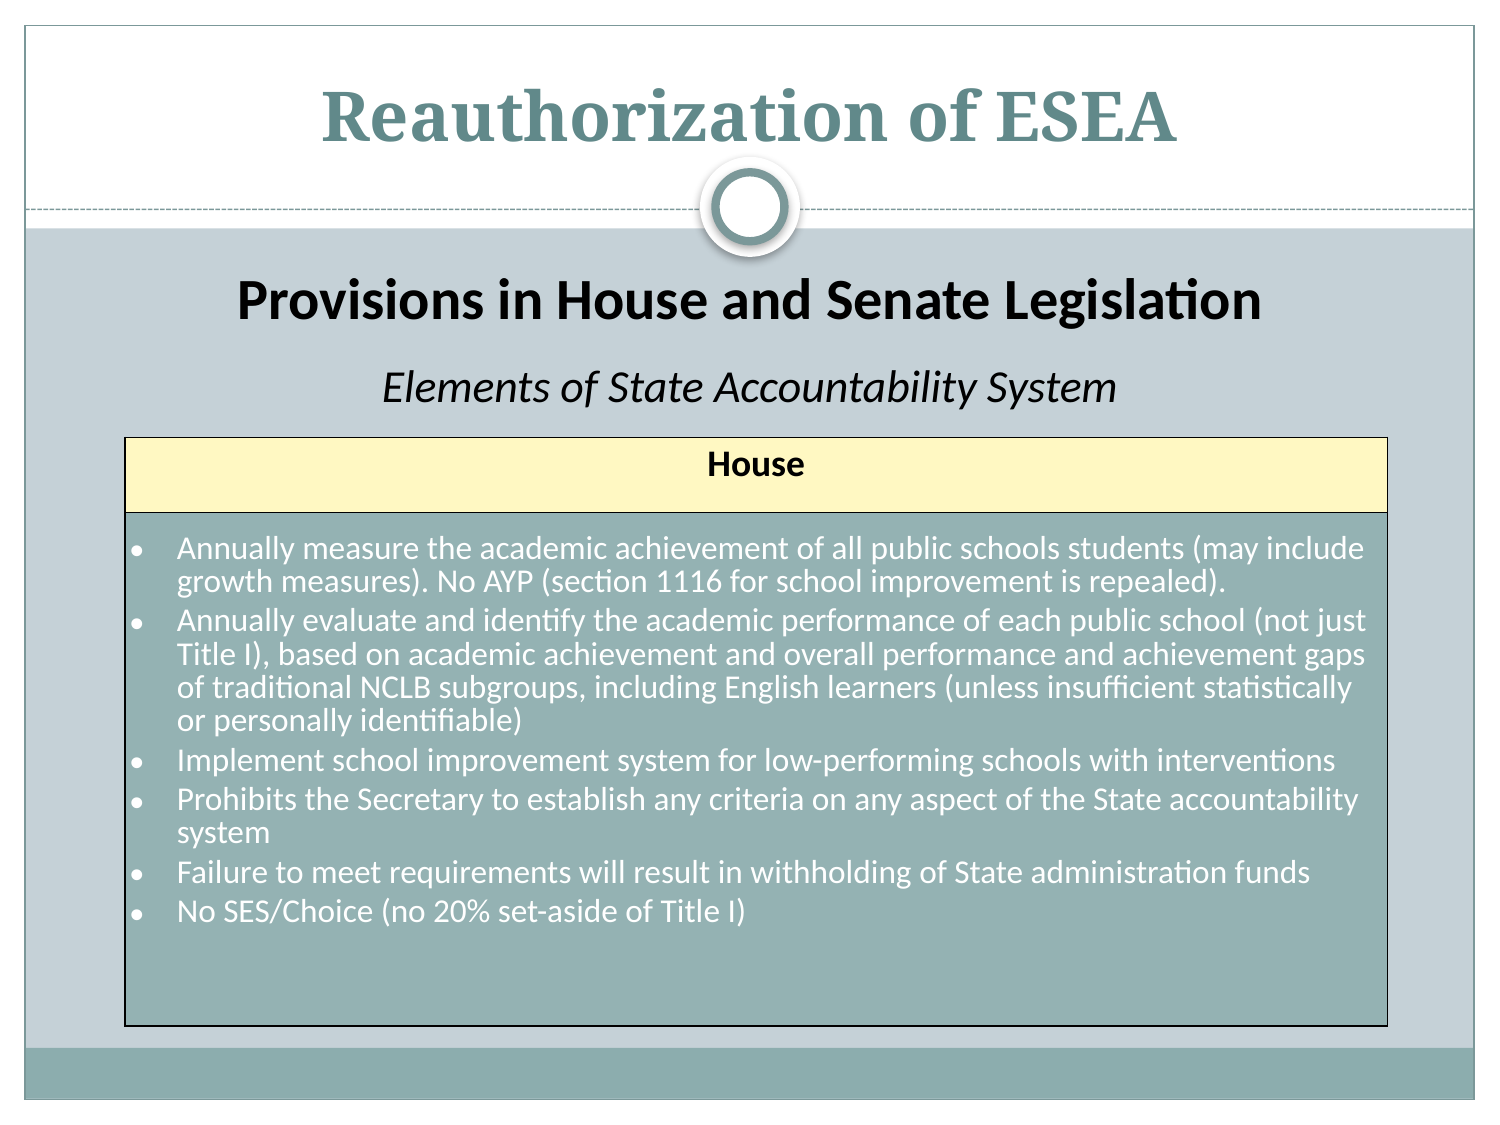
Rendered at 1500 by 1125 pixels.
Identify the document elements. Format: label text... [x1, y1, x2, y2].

table_cell Annually measure the academic achievement of all public schools students (may include growth measures). No AYP (section 1116 for school improvement is repealed). Annually evaluate and identify the academic performance of each public school (not just Title I), based on academic achievement and overall performance and achievement gaps of traditional NCLB subgroups, including English learners (unless insufficient statistically or personally identifiable) Implement school improvement system for low-performing schools with interventions Prohibits the Secretary to establish any criteria on any aspect of the State accountability system Failure to meet requirements will result in withholding of State administration funds No SES/Choice (no 20% set-aside of Title I) [126, 513, 1387, 1025]
title Reauthorization of ESEA [75, 52, 1425, 163]
list Provisions in House and Senate Legislation Elements of State Accountability System [50, 212, 1450, 1059]
table_header House [126, 438, 1387, 512]
